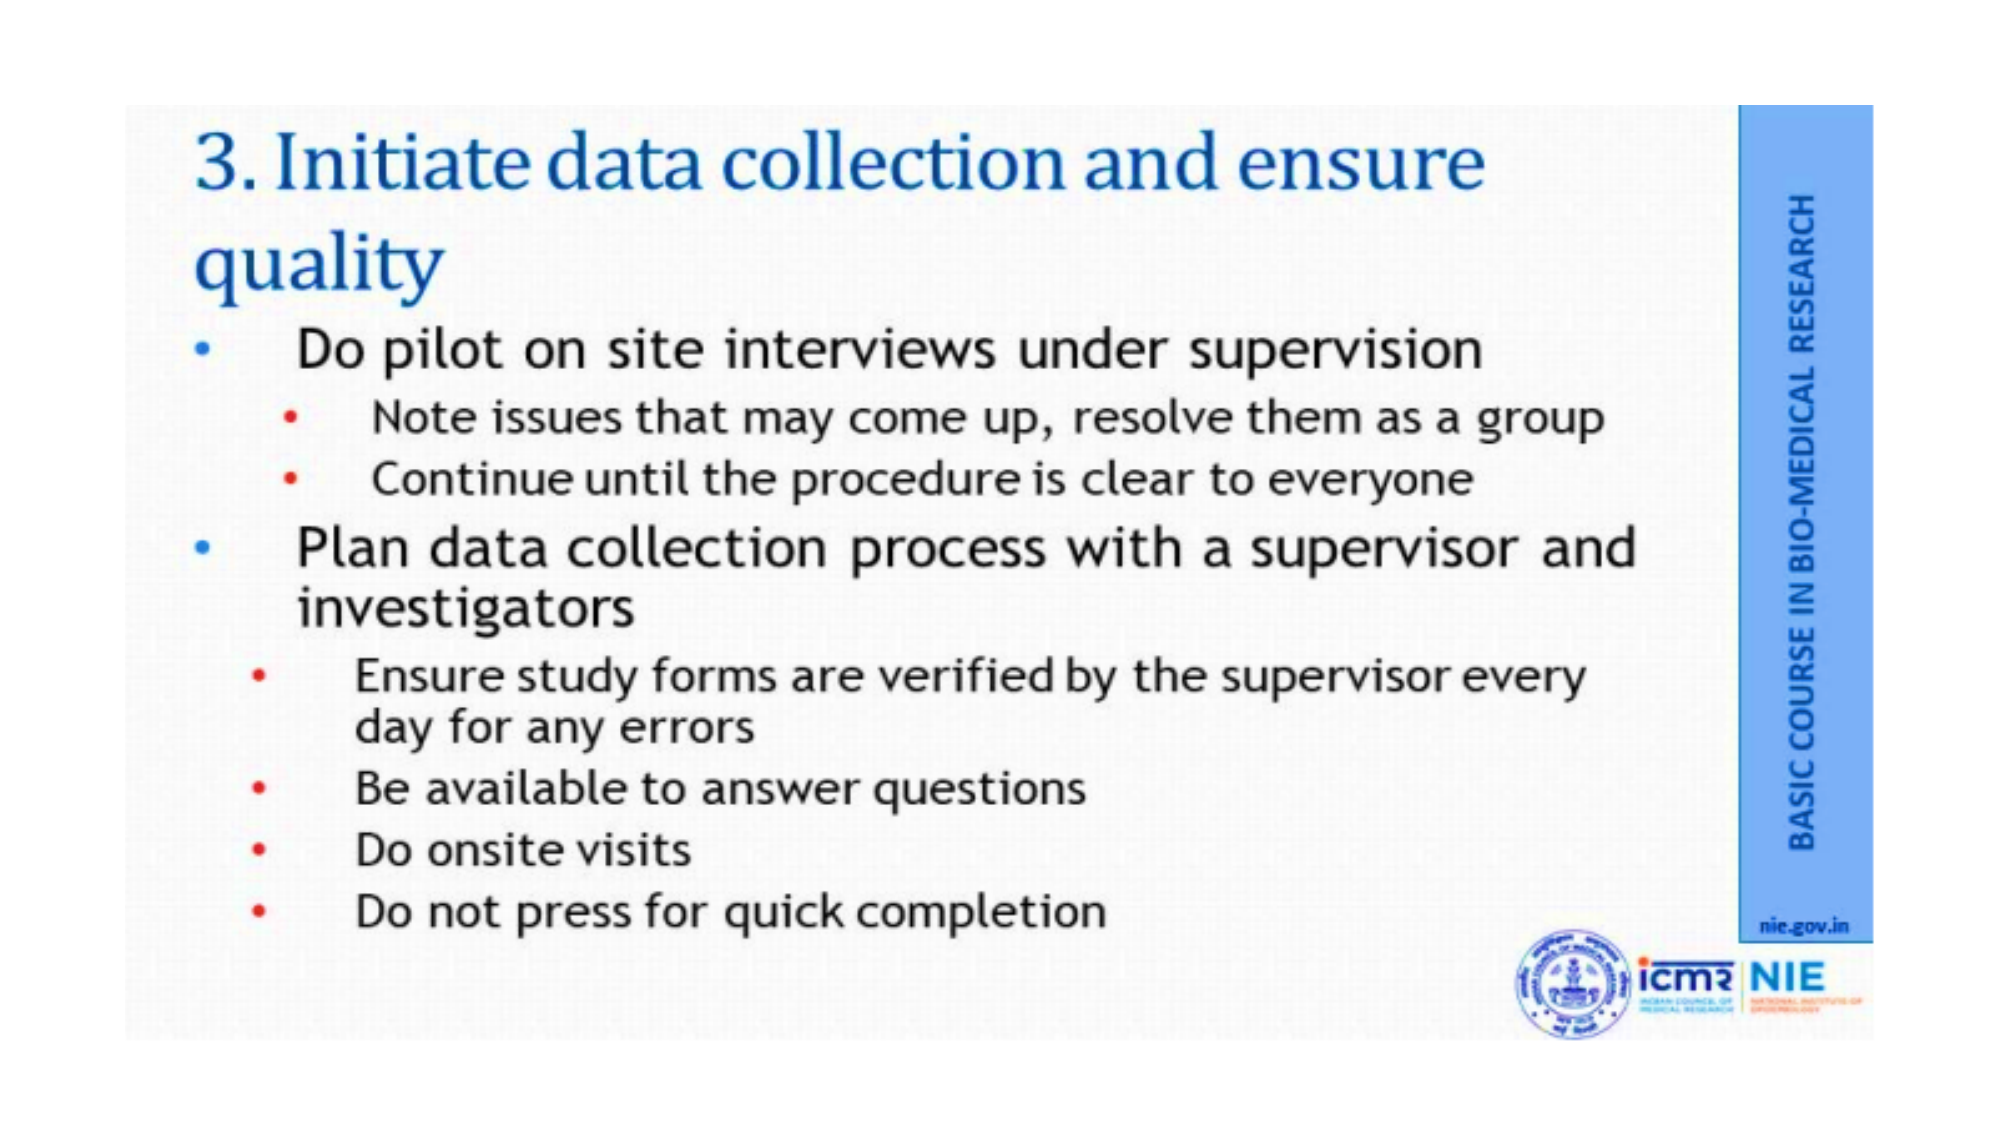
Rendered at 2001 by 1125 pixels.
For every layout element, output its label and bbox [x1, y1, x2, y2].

list [125, 105, 1884, 1043]
